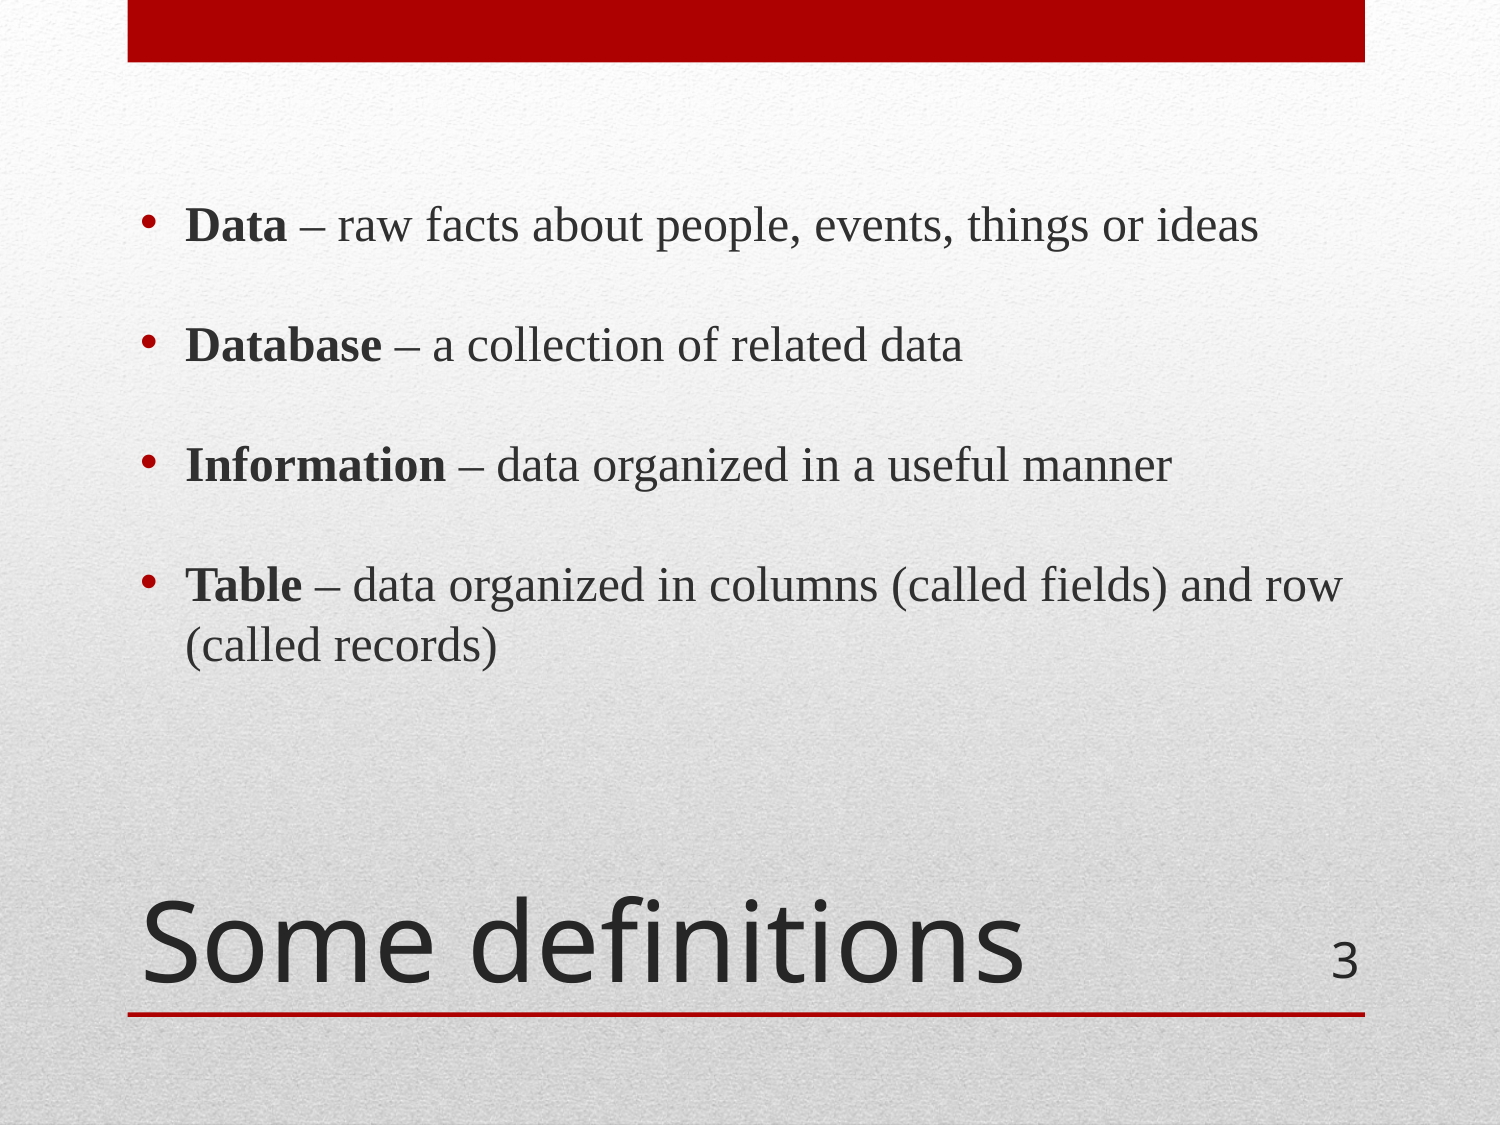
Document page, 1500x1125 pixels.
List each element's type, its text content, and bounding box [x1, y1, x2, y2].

title Some definitions [125, 750, 1238, 1013]
slide_number 3 [1250, 933, 1375, 993]
list Data – raw facts about people, events, things or ideas Database – a collection of related data Information – data organized in a useful manner Table – data organized in columns (called fields) and row (called records) [125, 112, 1363, 750]
